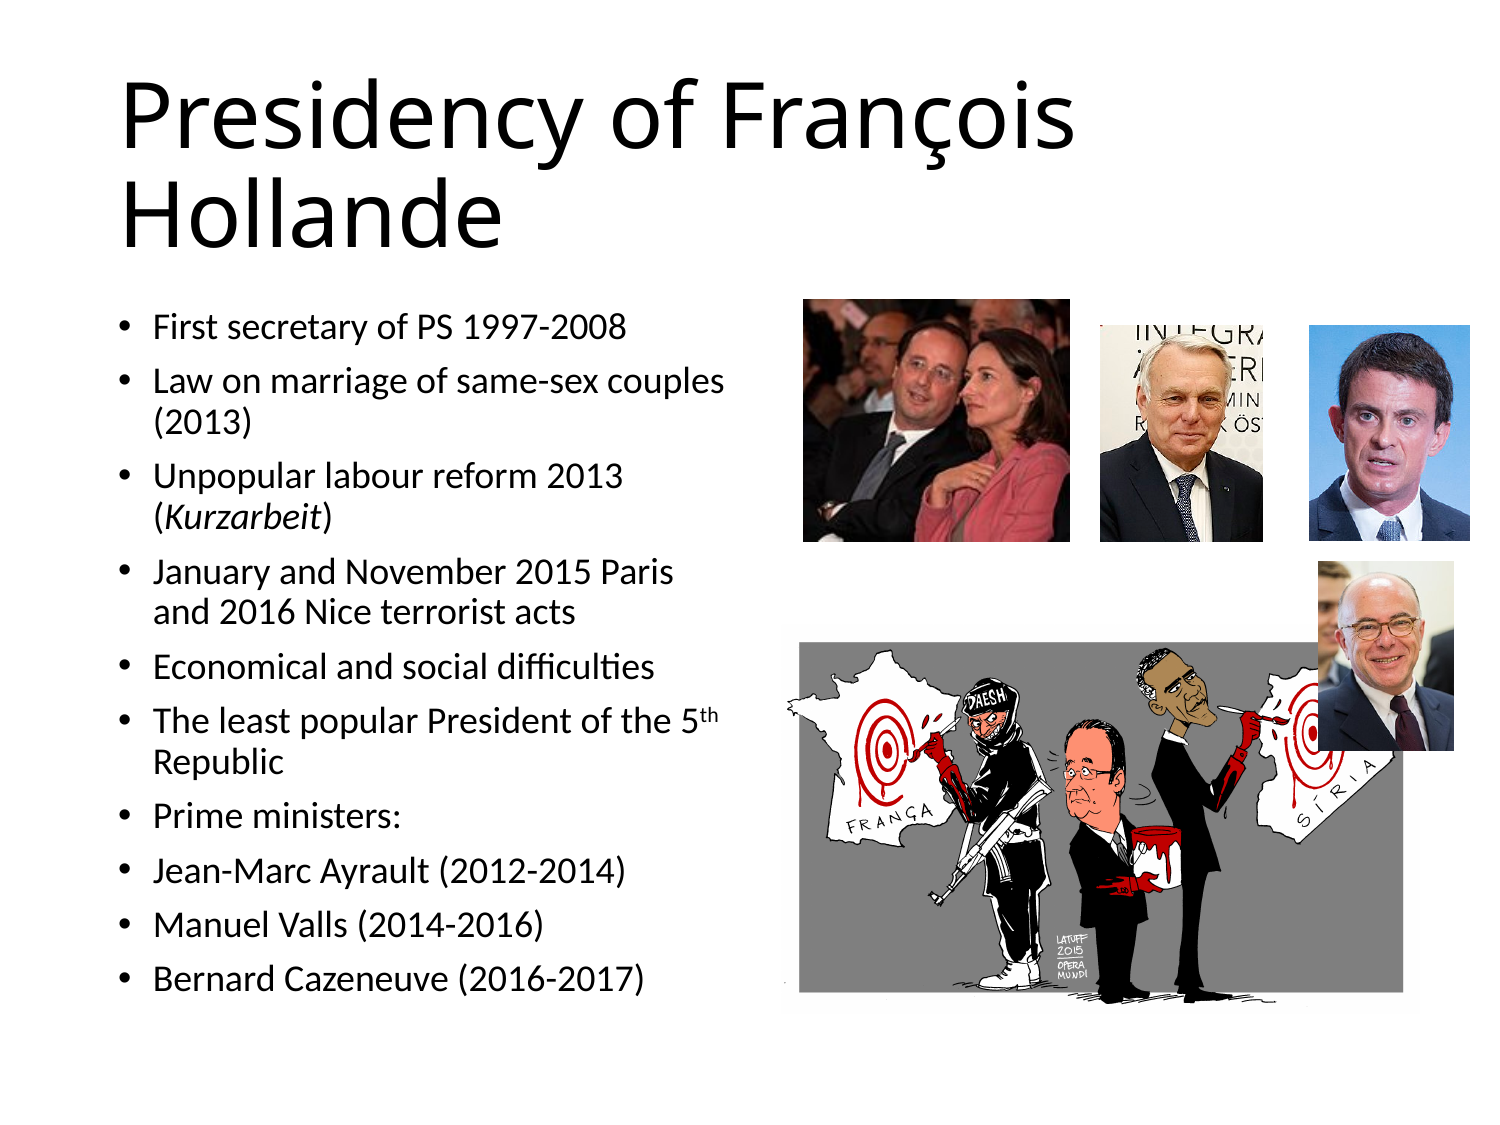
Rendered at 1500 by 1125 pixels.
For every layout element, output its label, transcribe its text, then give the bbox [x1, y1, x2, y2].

list First secretary of PS 1997-2008 Law on marriage of same-sex couples (2013) Unpopular labour reform 2013 (Kurzarbeit) January and November 2015 Paris and 2016 Nice terrorist acts Economical and social difficulties The least popular President of the 5th Republic Prime ministers: Jean-Marc Ayrault (2012-2014) Manuel Valls (2014-2016) Bernard Cazeneuve (2016-2017) [103, 299, 747, 1014]
picture [803, 299, 1070, 542]
title Presidency of François Hollande [103, 59, 1397, 278]
picture [781, 561, 1454, 1014]
picture [1309, 325, 1470, 541]
picture [1100, 325, 1263, 542]
